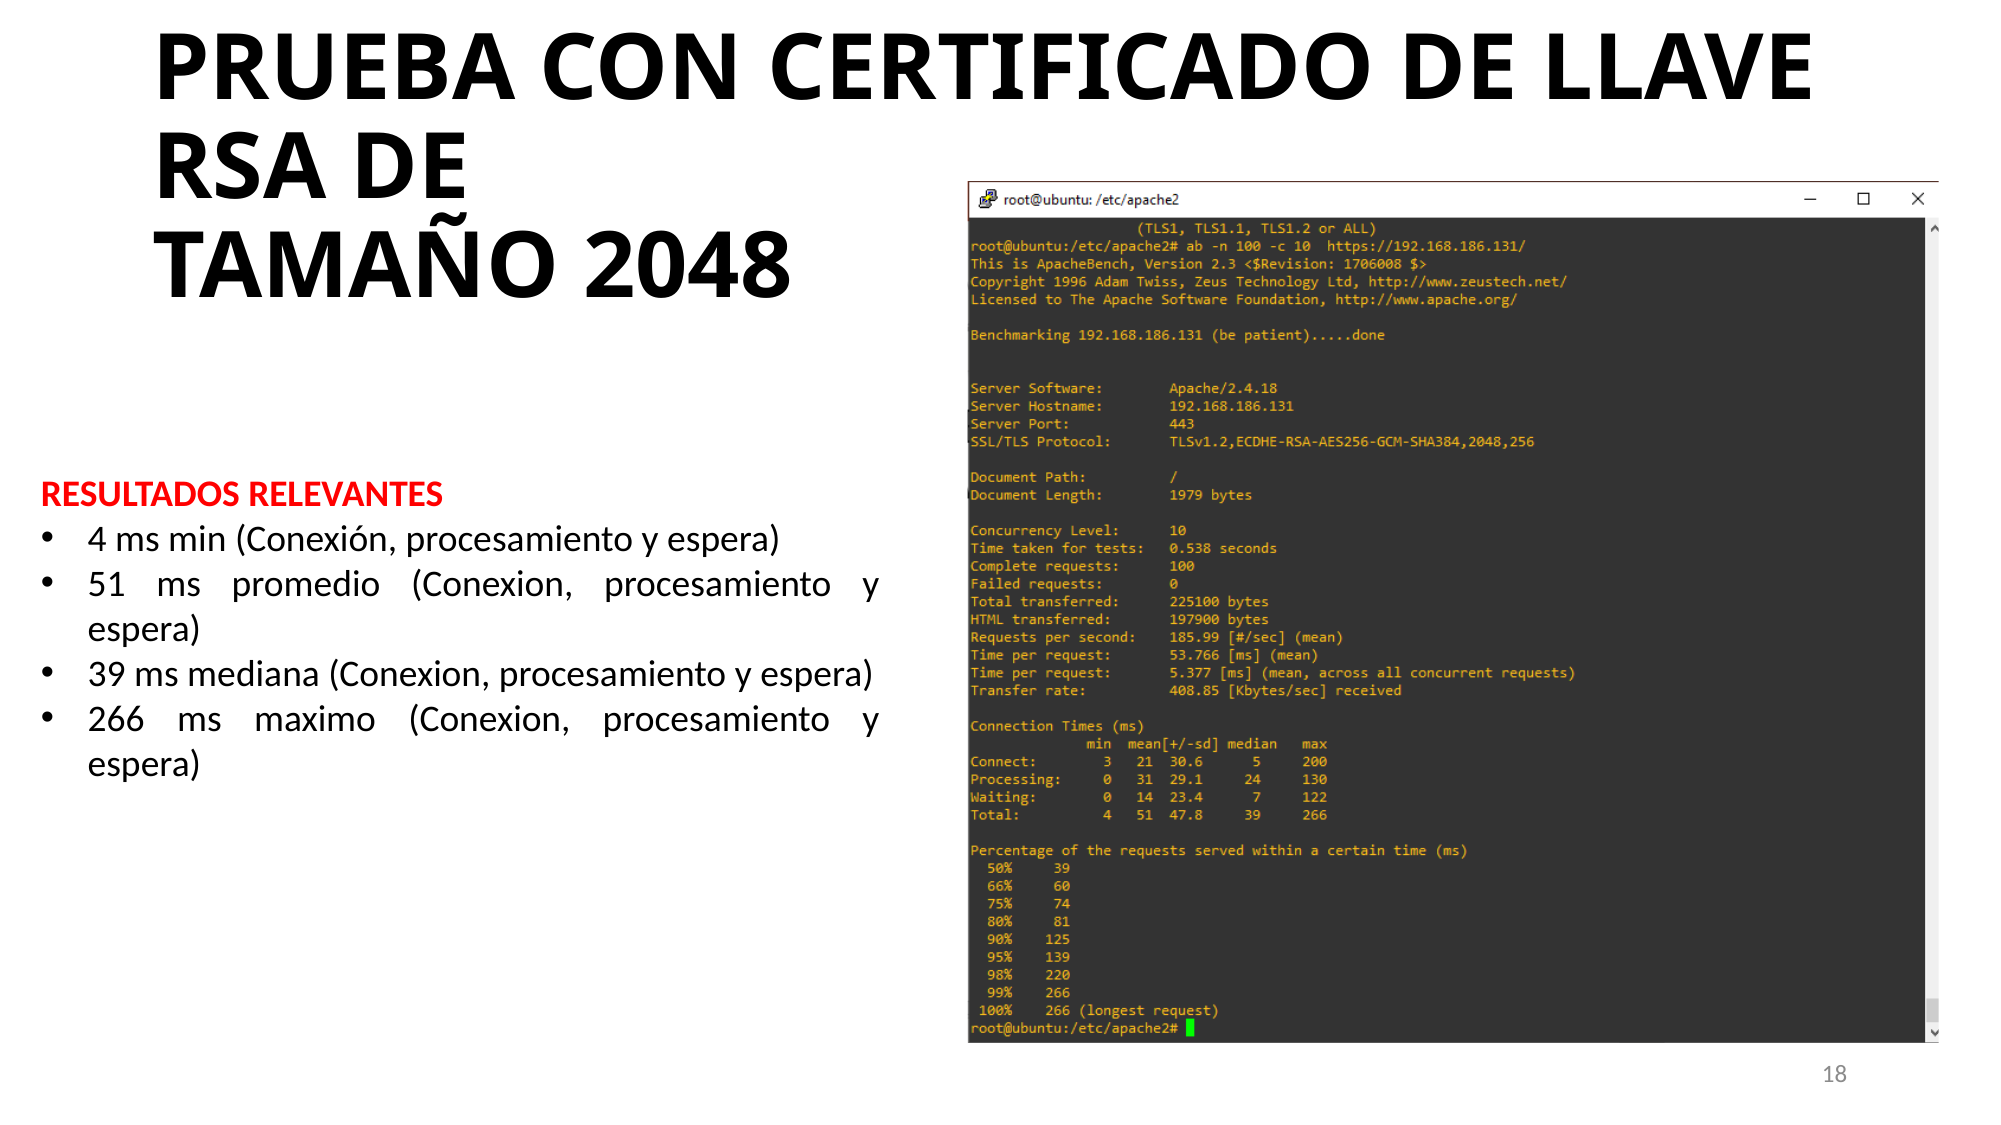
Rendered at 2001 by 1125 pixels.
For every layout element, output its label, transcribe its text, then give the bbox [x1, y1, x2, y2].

slide_number 18 [1412, 1043, 1863, 1103]
title PRUEBA CON CERTIFICADO DE LLAVE RSA DE TAMAÑO 2048 [137, 59, 1863, 278]
picture [967, 180, 1939, 1043]
text_box RESULTADOS RELEVANTES 4 ms min (Conexión, procesamiento y espera) 51 ms promedio (Conexion, procesamiento y espera) 39 ms mediana (Conexion, procesamiento y espera) 266 ms maximo (Conexion, procesamiento y espera) [26, 461, 895, 792]
